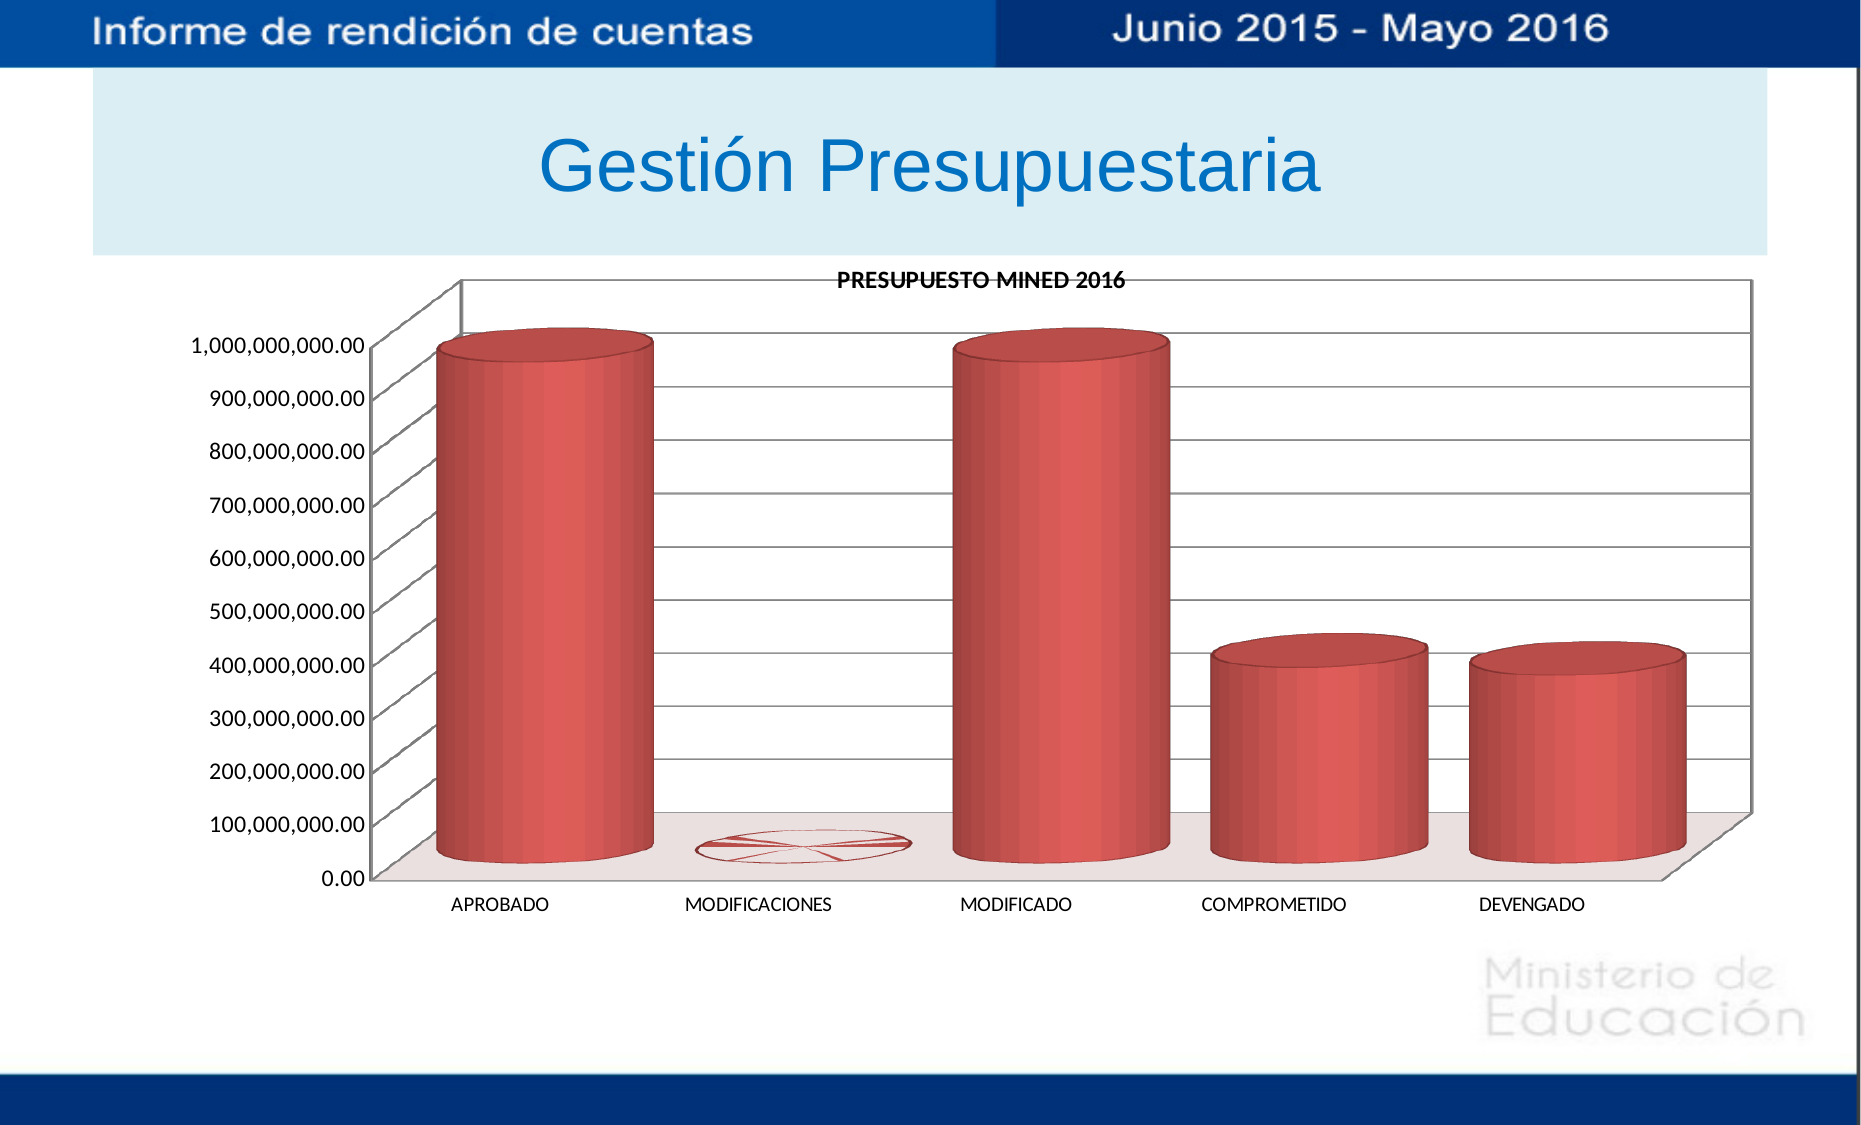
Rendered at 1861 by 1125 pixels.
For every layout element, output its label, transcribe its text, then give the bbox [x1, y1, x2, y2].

picture [0, 0, 1861, 1125]
title Gestión Presupuestaria [93, 67, 1768, 256]
chart [92, 262, 1768, 1006]
